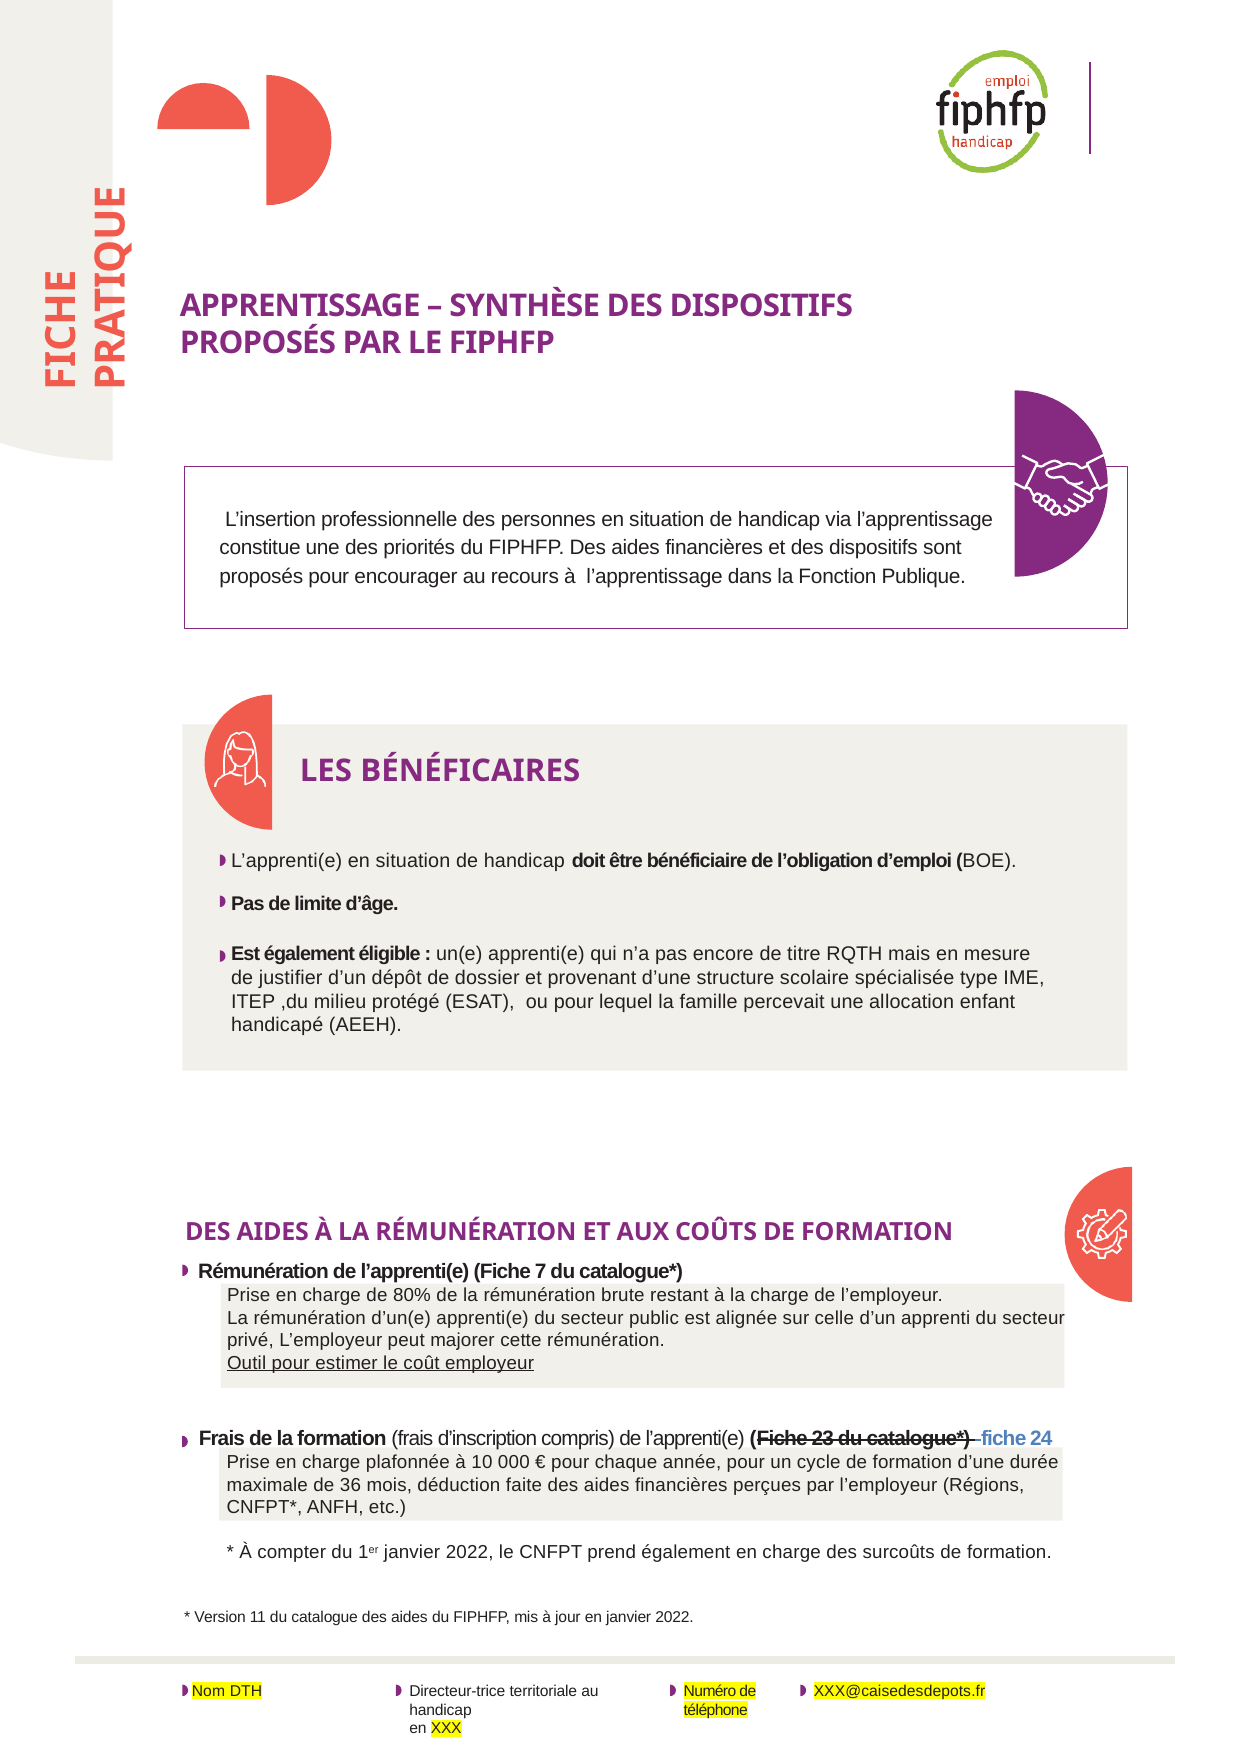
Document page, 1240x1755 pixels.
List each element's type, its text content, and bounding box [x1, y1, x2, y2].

text_box APPRENTISSAGE – SYNTHÈSE DES DISPOSITIFS PROPOSÉS PAR LE FIPHFP [177, 282, 937, 400]
text_box * Version 11 du catalogue des aides du FIPHFP, mis à jour en janvier 2022. [182, 1602, 1065, 1626]
text_box FICHE PRATIQUE [33, 54, 87, 393]
text_box DES AIDES À LA RÉMUNÉRATION ET AUX COÛTS DE FORMATION Rémunération de l’apprenti(e) (Fiche 7 du catalogue*) Prise en charge de 80% de la rémunération brute restant à la charge de l’employeur. La rémunération d’un(e) apprenti(e) du secteur public est alignée sur celle d’un apprenti du secteur privé, L’employeur peut majorer cette rémunération. Outil pour estimer le coût employeur Frais de la formation (frais d’inscription compris) de l’apprenti(e) (Fiche 23 du catalogue*) fiche 24 Prise en charge plafonnée à 10 000 € pour chaque année, pour un cycle de formation d’une durée maximale de 36 mois, déduction faite des aides financières perçues par l’employeur (Régions, CNFPT*, ANFH, etc.) * À compter du 1er janvier 2022, le CNFPT prend également en charge des surcoûts de formation. [182, 1215, 1240, 1753]
text_box [0, 0, 113, 461]
text_box [157, 82, 250, 130]
text_box [182, 1264, 189, 1277]
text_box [182, 694, 1128, 1071]
picture [936, 49, 1048, 173]
text_box [266, 74, 332, 206]
text_box [182, 1435, 188, 1448]
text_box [1064, 1166, 1133, 1303]
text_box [184, 390, 1128, 629]
